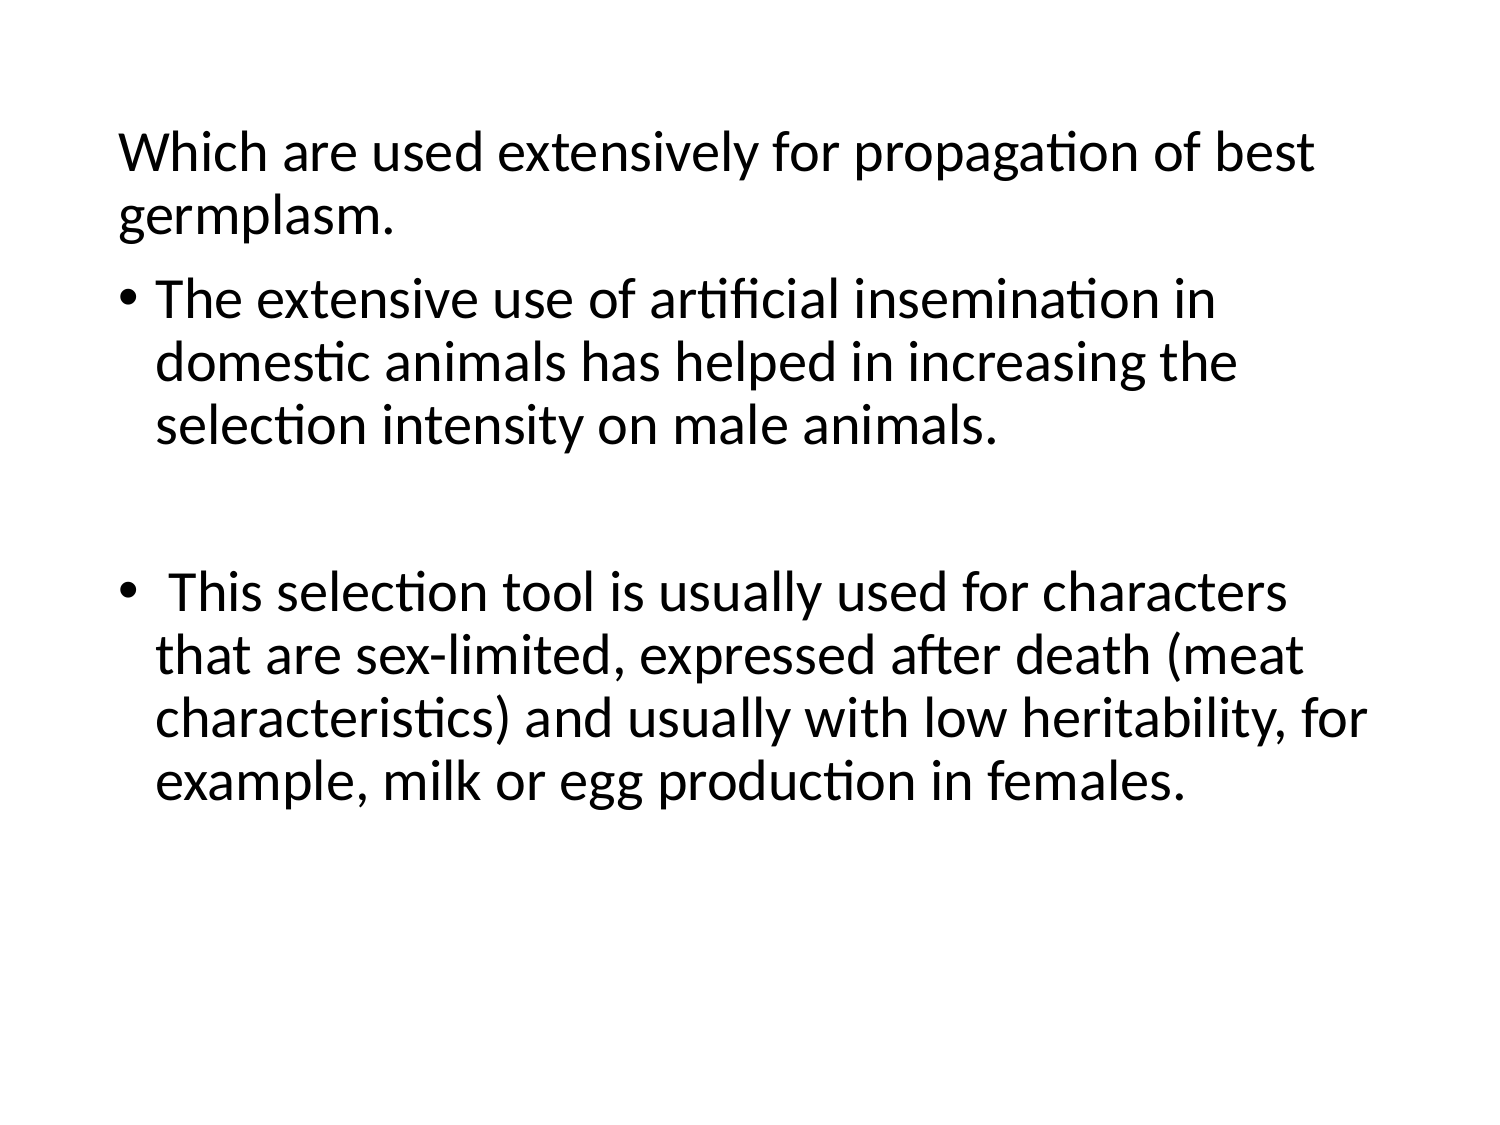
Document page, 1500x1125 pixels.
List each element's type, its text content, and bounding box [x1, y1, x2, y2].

list Which are used extensively for propagation of best germplasm. The extensive use of artificial insemination in domestic animals has helped in increasing the selection intensity on male animals. This selection tool is usually used for characters that are sex-limited, expressed after death (meat characteristics) and usually with low heritability, for example, milk or egg production in females. [103, 114, 1397, 963]
